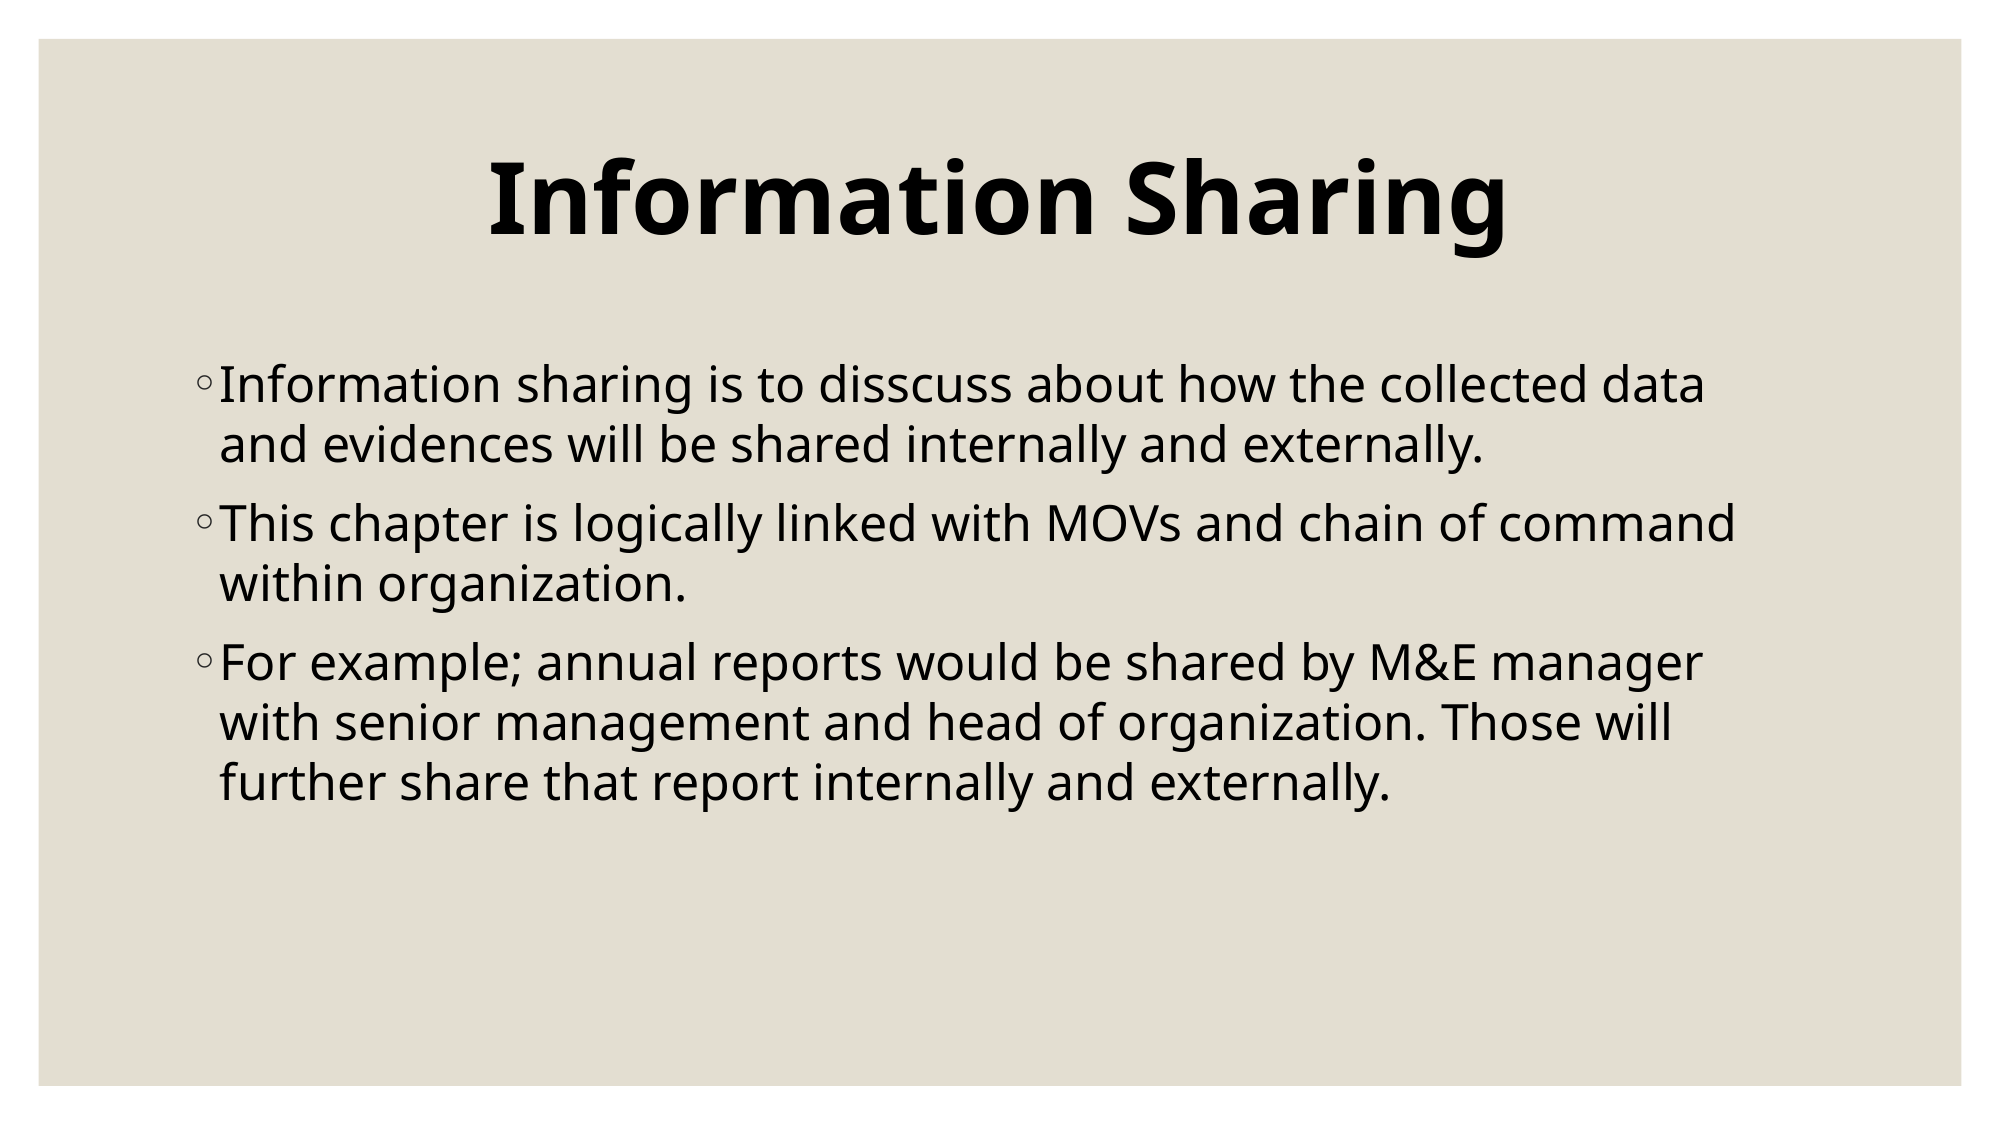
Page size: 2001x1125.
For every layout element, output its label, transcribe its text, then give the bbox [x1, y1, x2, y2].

list Information sharing is to disscuss about how the collected data and evidences will be shared internally and externally. This chapter is logically linked with MOVs and chain of command within organization. For example; annual reports would be shared by M&E manager with senior management and head of organization. Those will further share that report internally and externally. [174, 345, 1825, 990]
title Information Sharing [174, 105, 1825, 300]
